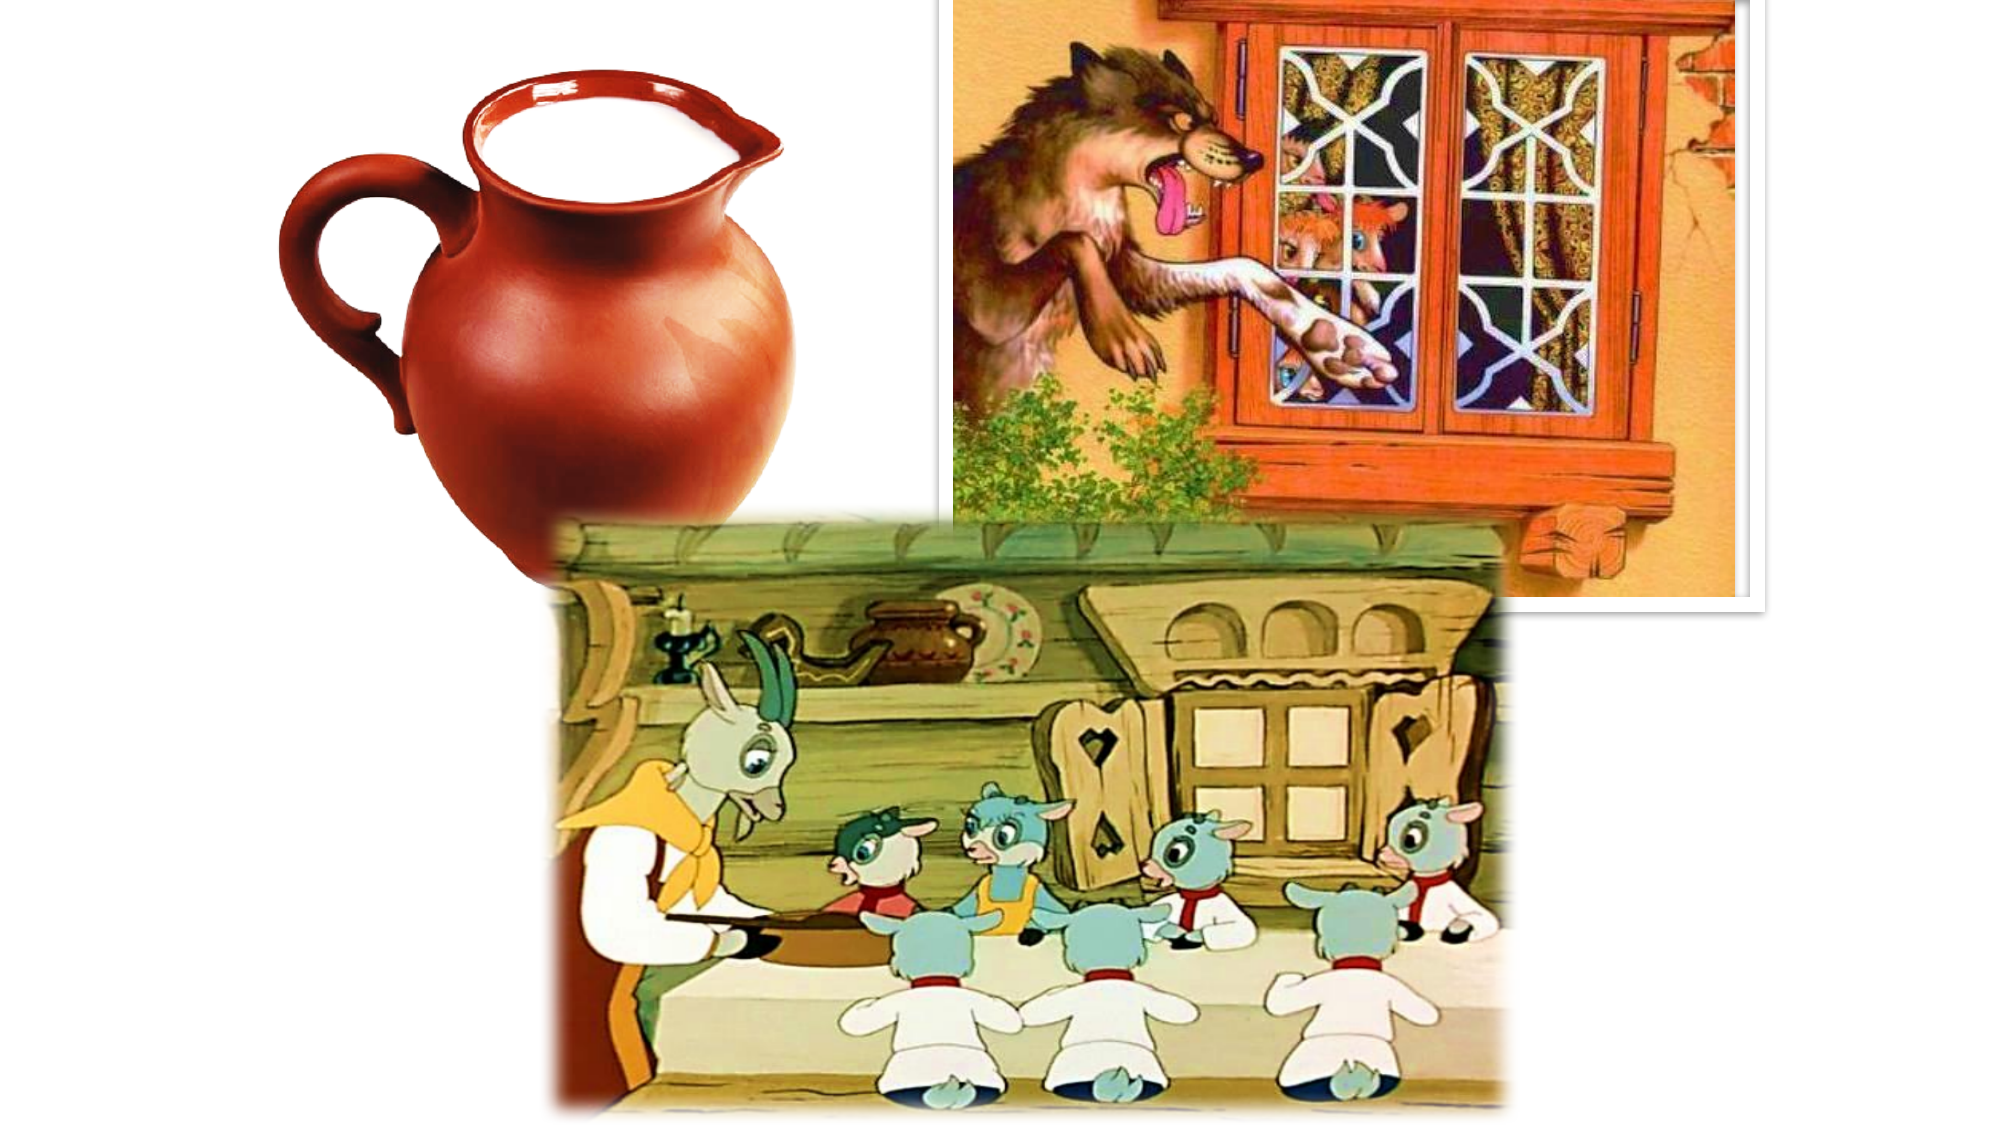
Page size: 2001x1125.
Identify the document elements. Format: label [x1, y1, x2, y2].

picture [249, 0, 1750, 1125]
